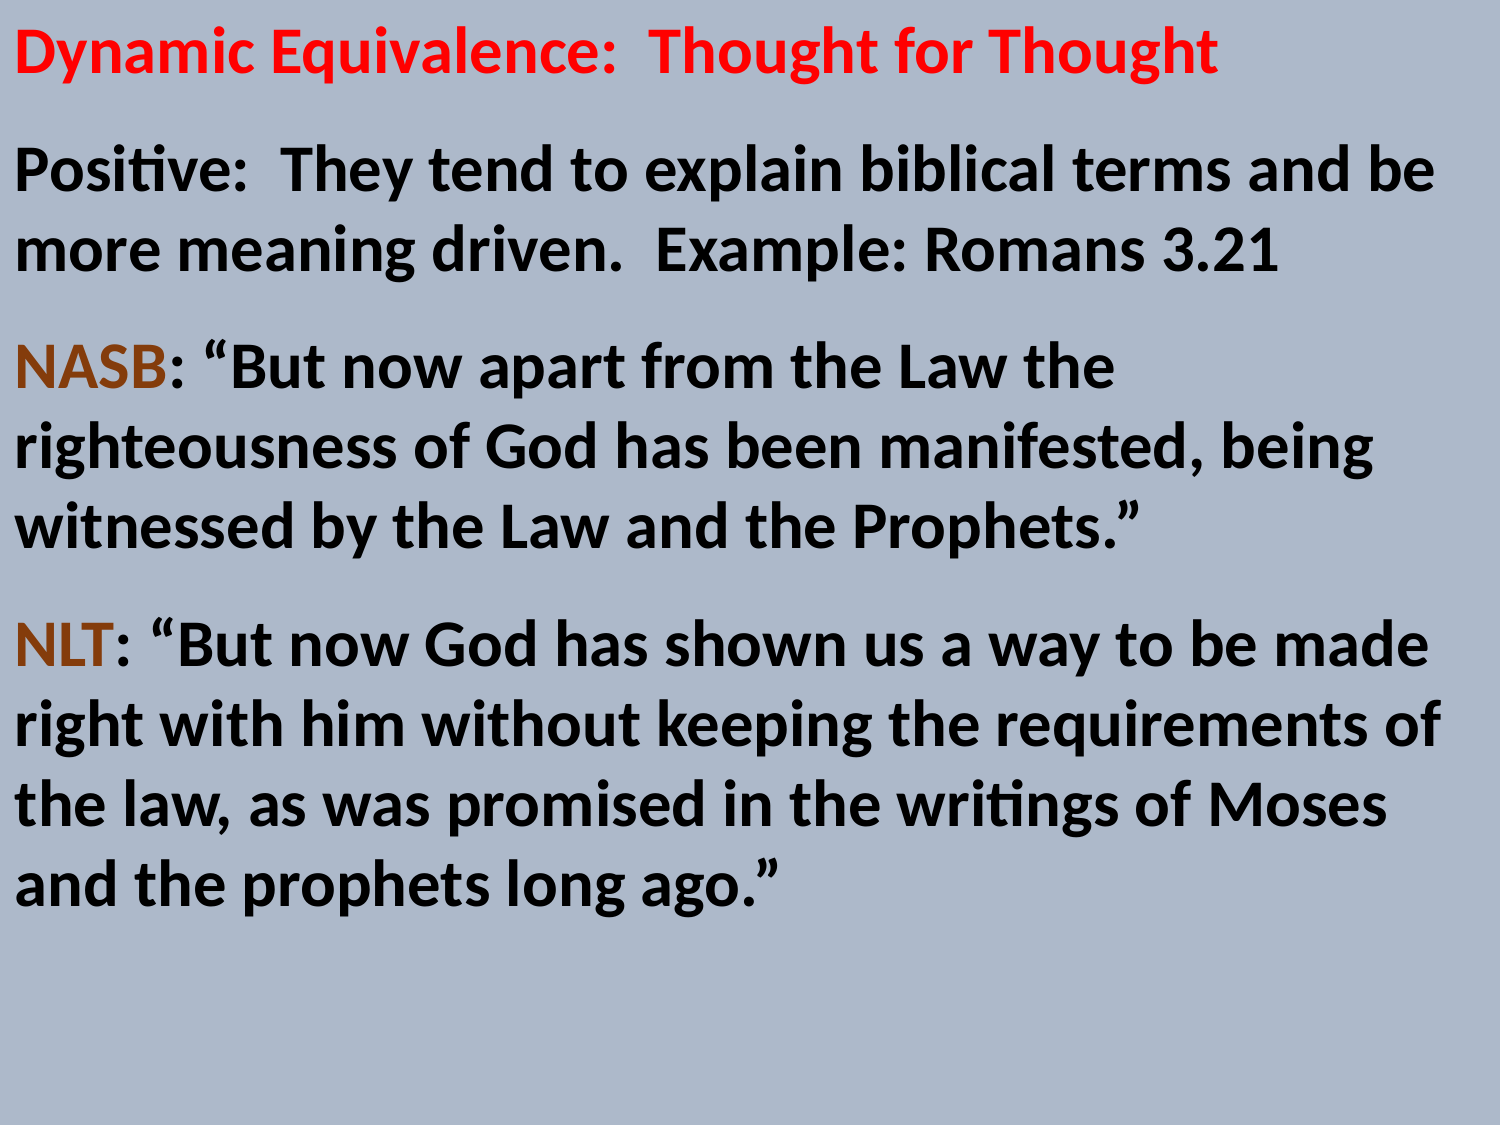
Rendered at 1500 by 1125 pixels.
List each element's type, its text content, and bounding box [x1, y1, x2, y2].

text_box Dynamic Equivalence: Thought for Thought Positive: They tend to explain biblical terms and be more meaning driven. Example: Romans 3.21 NASB: “But now apart from the Law the righteousness of God has been manifested, being witnessed by the Law and the Prophets.” NLT: “But now God has shown us a way to be made right with him without keeping the requirements of the law, as was promised in the writings of Moses and the prophets long ago.” [0, 0, 1500, 927]
